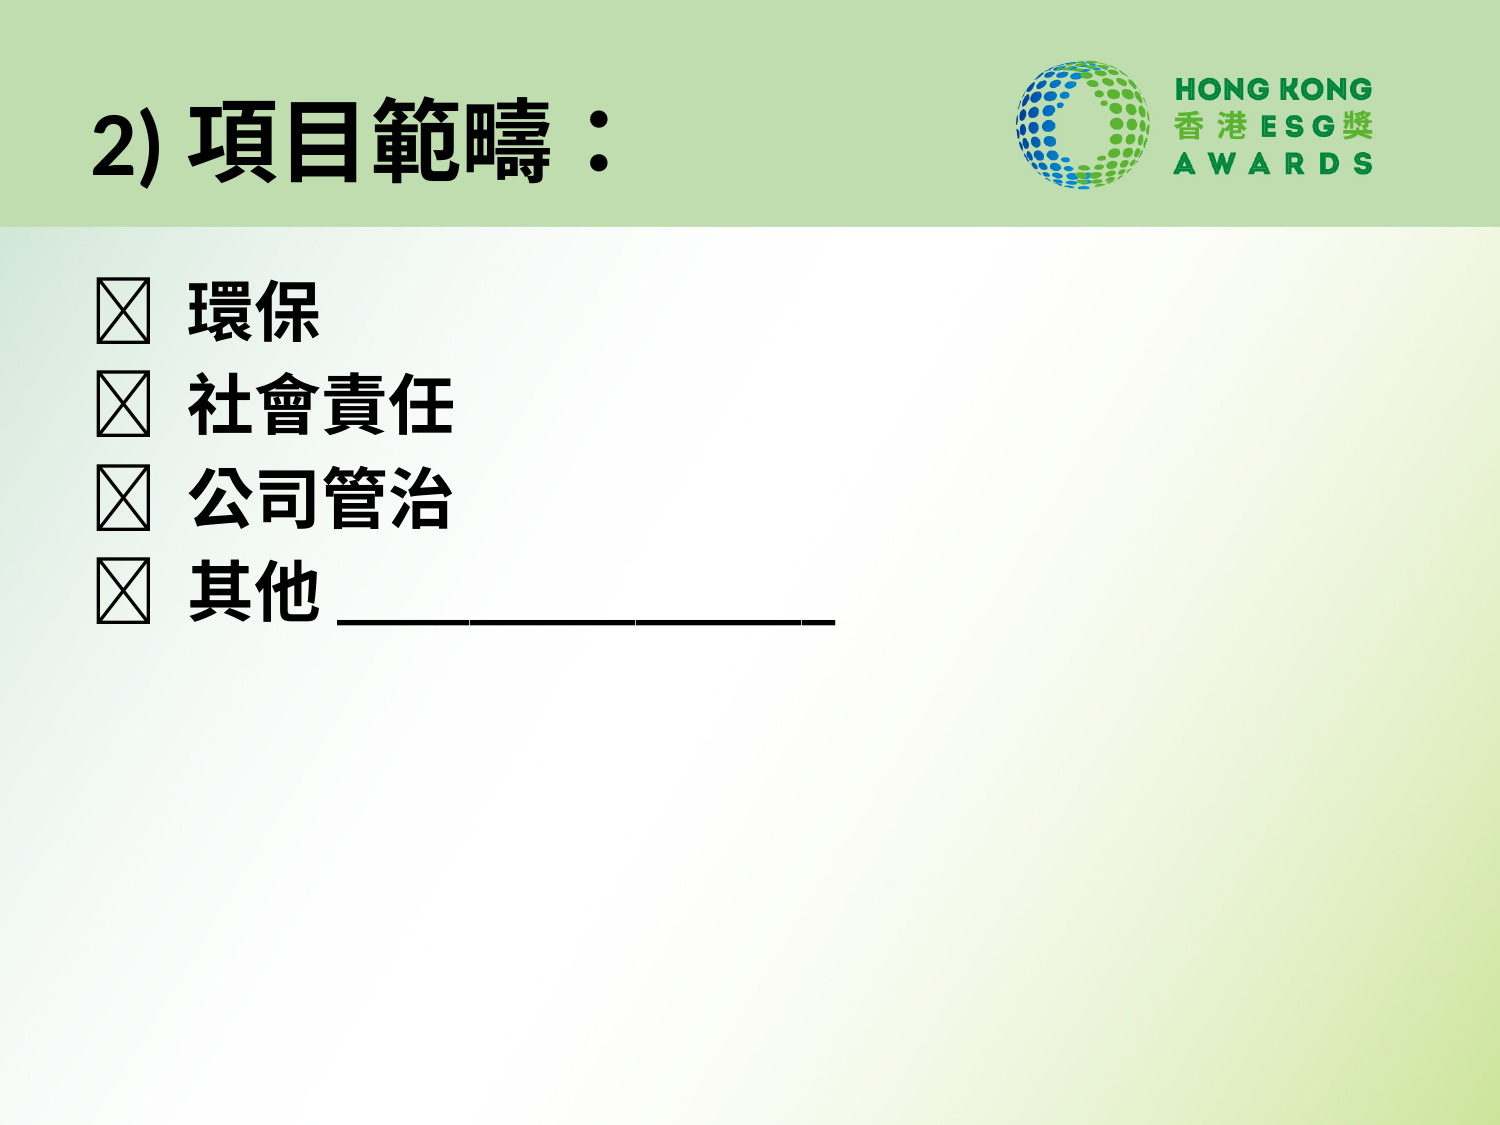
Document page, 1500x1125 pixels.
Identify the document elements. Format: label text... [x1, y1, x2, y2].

list  環保  社會責任  公司管治  其他_______________ [75, 262, 1425, 1005]
title 2)項目範疇： [75, 45, 1425, 233]
picture [0, 0, 1500, 1125]
